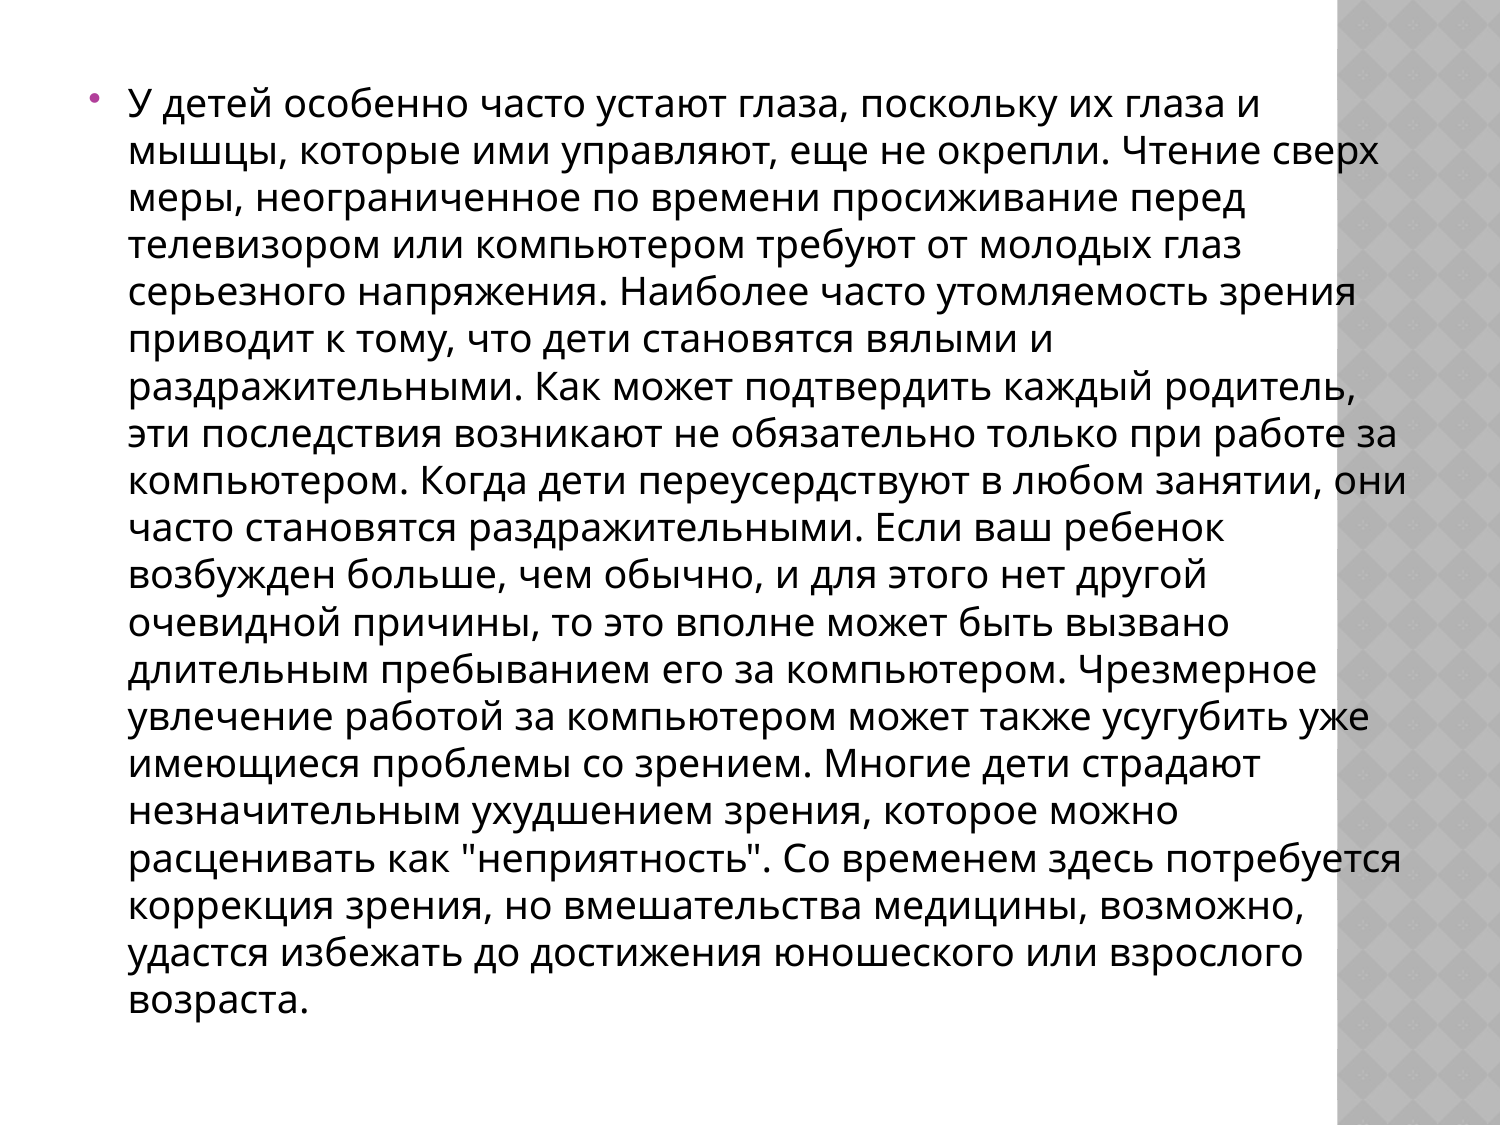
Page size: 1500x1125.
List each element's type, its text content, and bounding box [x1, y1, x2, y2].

list У детей особенно часто устают глаза, поскольку их глаза и мышцы, которые ими управляют, еще не окрепли. Чтение сверх меры, неограниченное по времени просиживание перед телевизором или компьютером требуют от молодых глаз серьезного напряжения. Наиболее часто утомляемость зрения приводит к тому, что дети становятся вялыми и раздражительными. Как может подтвердить каждый родитель, эти последствия возникают не обязательно только при работе за компьютером. Когда дети переусердствуют в любом занятии, они часто становятся раздражительными. Если ваш ребенок возбужден больше, чем обычно, и для этого нет другой очевидной причины, то это вполне может быть вызвано длительным пребыванием его за компьютером. Чрезмерное увлечение работой за компьютером может также усугубить уже имеющиеся проблемы со зрением. Многие дети страдают незначительным ухудшением зрения, которое можно расценивать как "неприятность". Со временем здесь потребуется коррекция зрения, но вмешательства медицины, возможно, удастся избежать до достижения юношеского или взрослого возраста. [75, 70, 1425, 1059]
